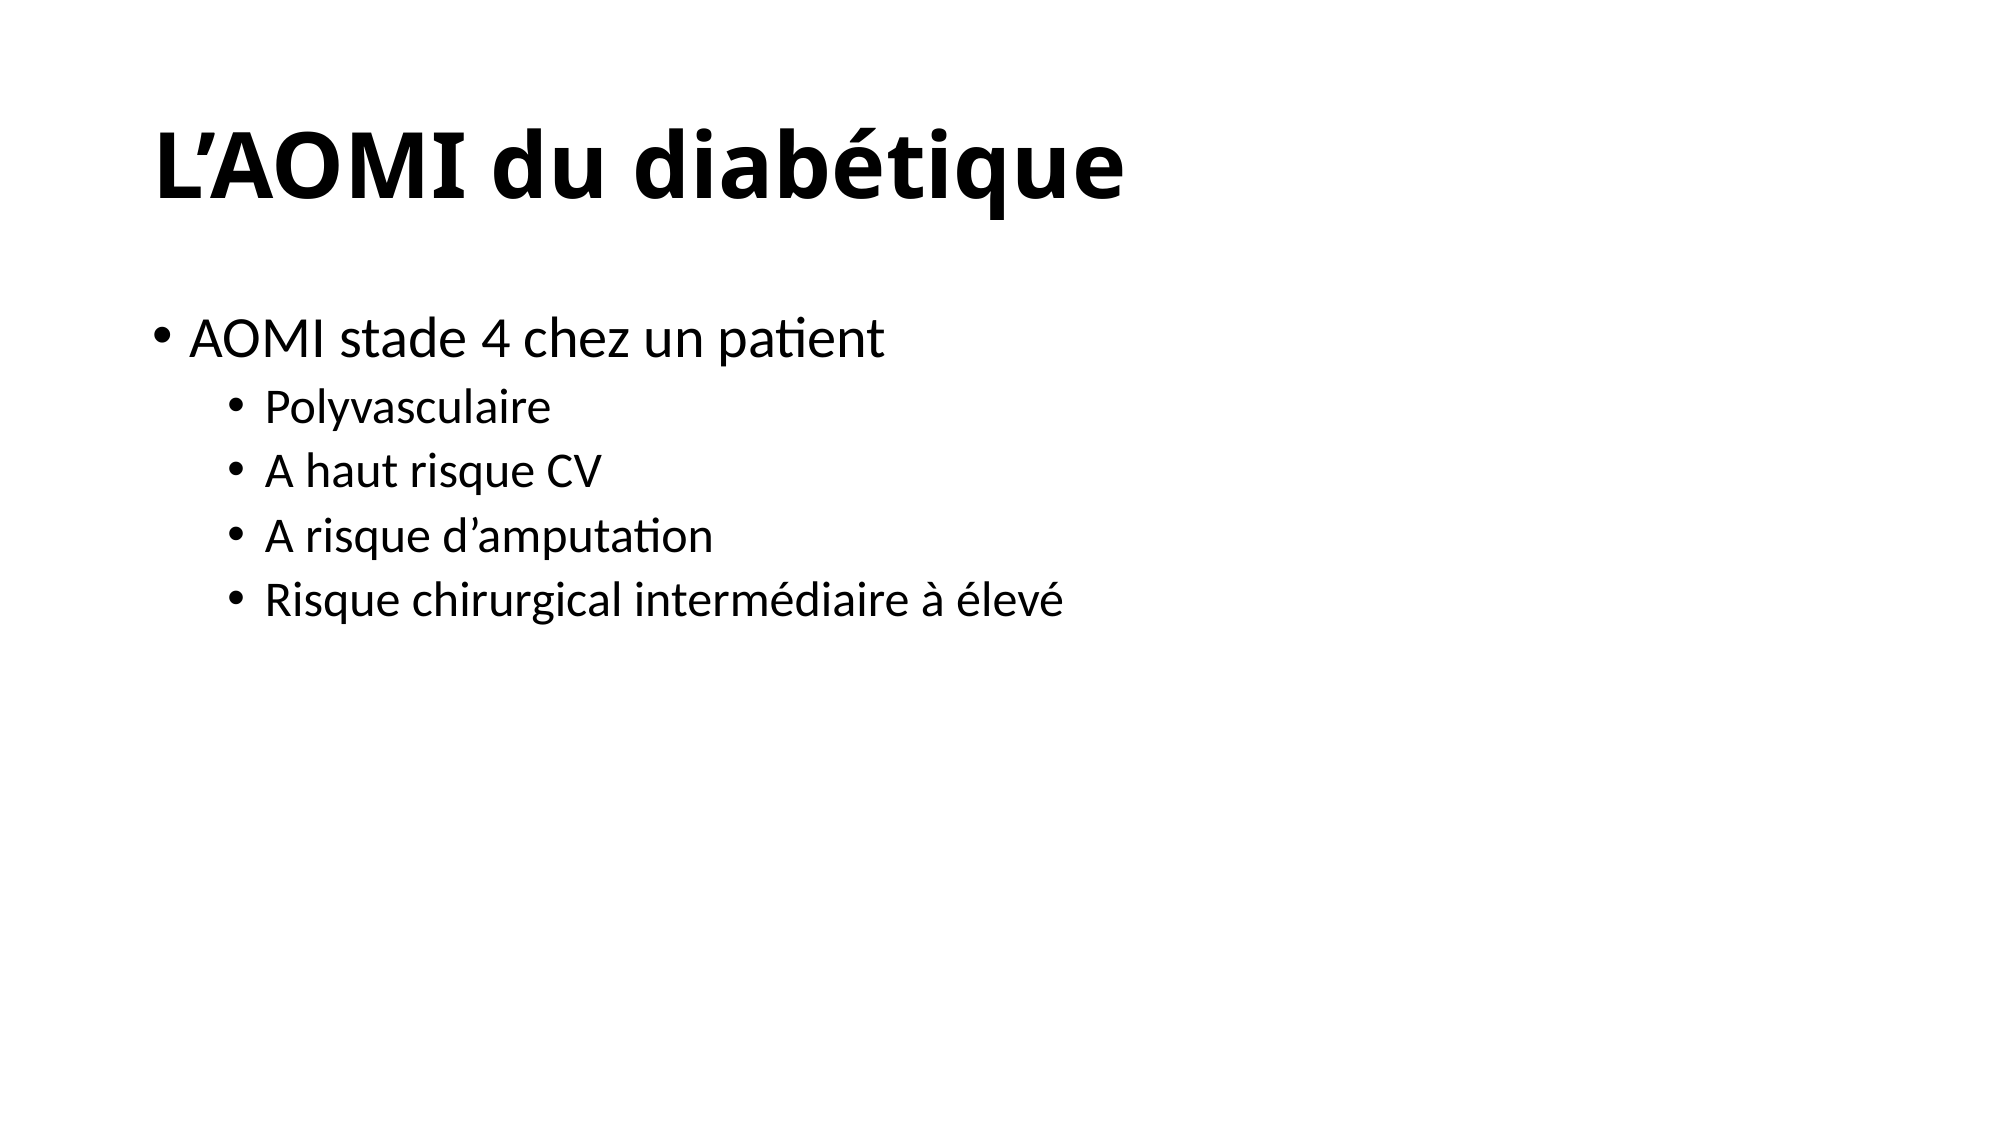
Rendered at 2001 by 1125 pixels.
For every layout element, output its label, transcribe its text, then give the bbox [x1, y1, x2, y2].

list AOMI stade 4 chez un patient Polyvasculaire A haut risque CV A risque d’amputation Risque chirurgical intermédiaire à élevé [137, 299, 1863, 1014]
title L’AOMI du diabétique [137, 59, 1863, 278]
